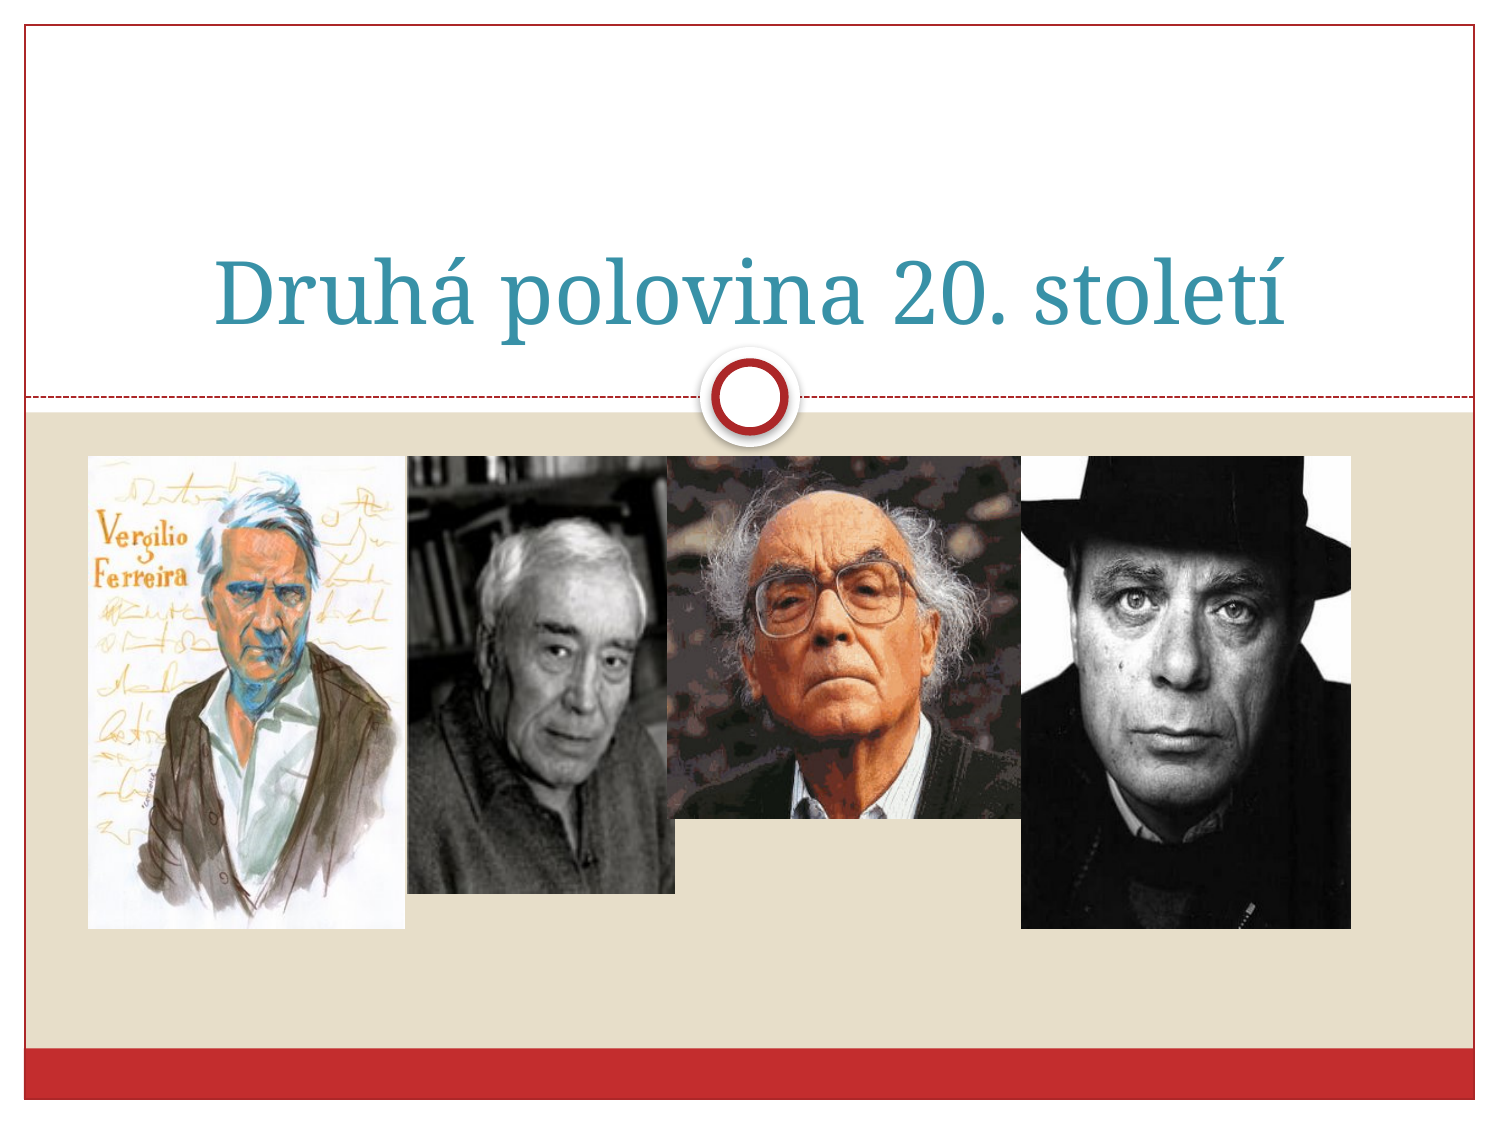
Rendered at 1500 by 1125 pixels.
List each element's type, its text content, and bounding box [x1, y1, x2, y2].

title Druhá polovina 20. století [112, 62, 1388, 350]
picture [88, 455, 405, 929]
picture [407, 455, 1351, 929]
